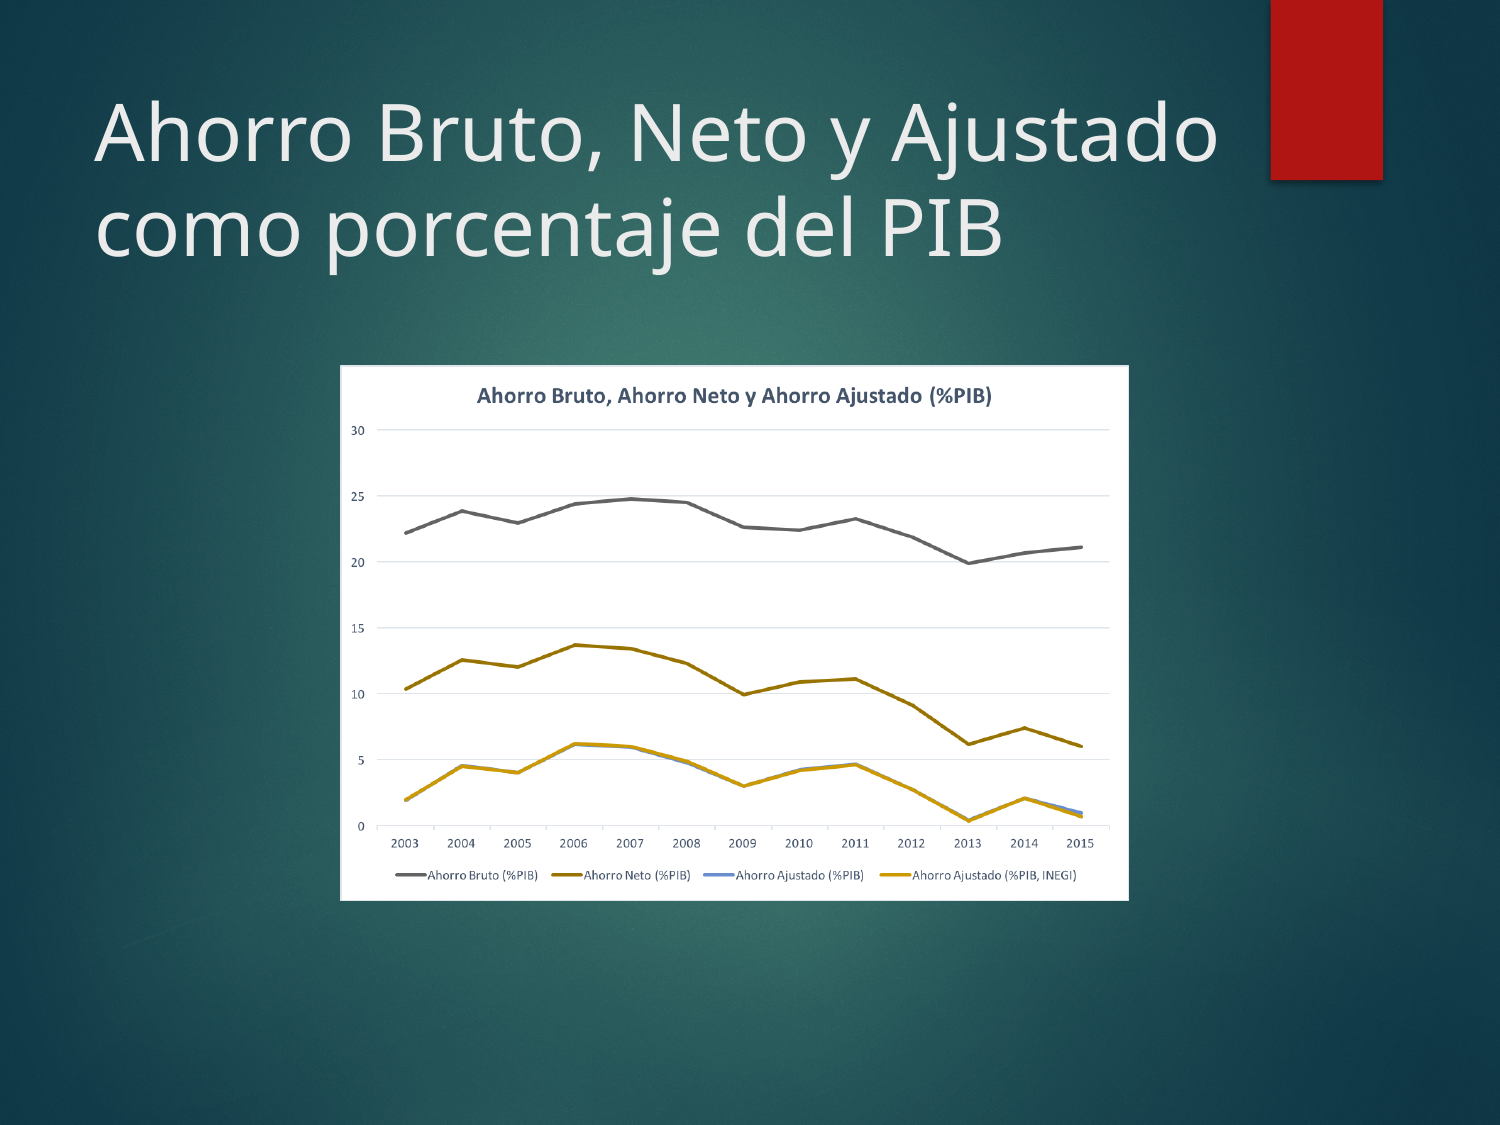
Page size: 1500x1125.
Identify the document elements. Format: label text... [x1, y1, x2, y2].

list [340, 364, 1129, 901]
title Ahorro Bruto, Neto y Ajustado como porcentaje del PIB [79, 74, 1237, 304]
